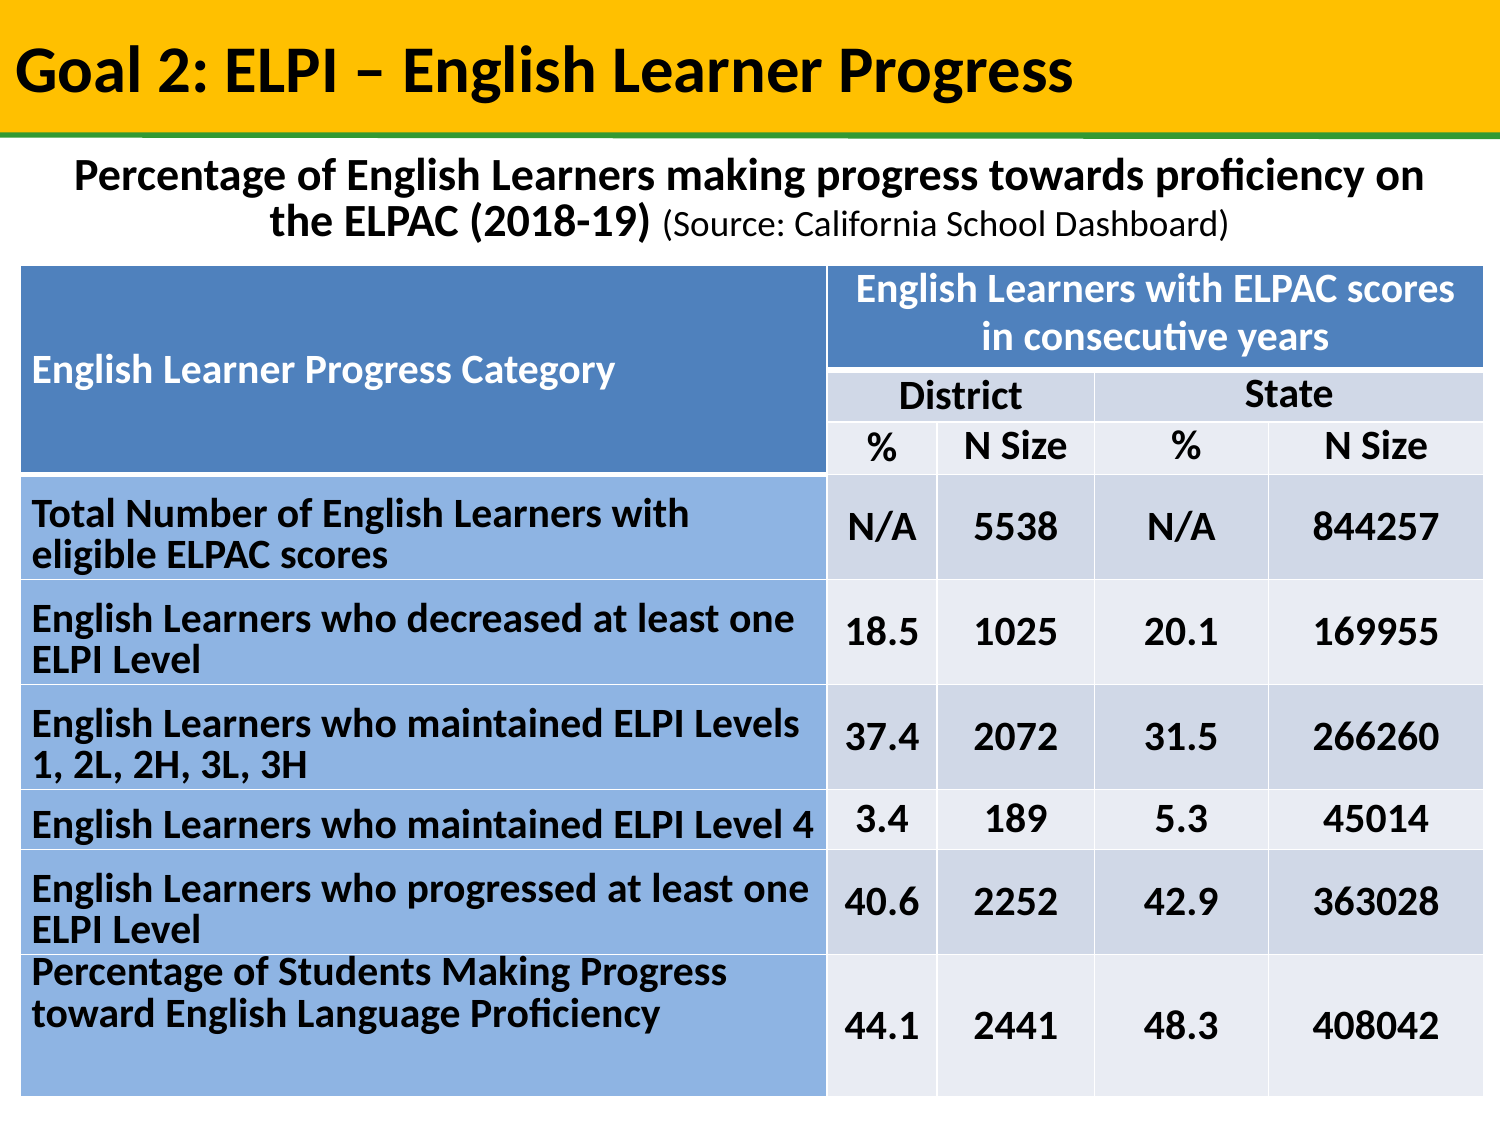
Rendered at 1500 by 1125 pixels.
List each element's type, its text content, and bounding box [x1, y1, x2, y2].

table_cell 1025 [938, 580, 1094, 684]
table_cell N Size [938, 423, 1094, 474]
table_cell 31.5 [1095, 685, 1268, 789]
table_cell % [828, 423, 936, 474]
table_cell English Learners who maintained ELPI Level 4 [21, 790, 826, 849]
table_cell 266260 [1269, 685, 1483, 789]
table_cell 844257 [1269, 475, 1483, 579]
table_header English Learners with ELPAC scores in consecutive years [828, 266, 1483, 367]
table_cell English Learners who maintained ELPI Levels 1, 2L, 2H, 3L, 3H [21, 685, 826, 789]
list [20, 168, 1474, 264]
text_box Percentage of English Learners making progress towards proficiency on the ELPAC (2018-19) (Source: California School Dashboard) [23, 148, 1477, 258]
table_cell N/A [1095, 475, 1268, 579]
table_cell 5.3 [1095, 790, 1268, 849]
table_cell % [1095, 423, 1268, 474]
table_cell 40.6 [828, 850, 936, 954]
table_cell 45014 [1269, 790, 1483, 849]
table_cell Percentage of Students Making Progress toward English Language Proficiency [21, 955, 826, 1096]
table_cell 189 [938, 790, 1094, 849]
table_cell English Learners who progressed at least one ELPI Level [21, 850, 826, 954]
table_cell 42.9 [1095, 850, 1268, 954]
table_cell State [1095, 373, 1483, 421]
table_cell 2441 [938, 955, 1094, 1096]
table_cell 18.5 [828, 580, 936, 684]
table_cell 37.4 [828, 685, 936, 789]
table_cell 44.1 [828, 955, 936, 1096]
table_cell 48.3 [1095, 955, 1268, 1096]
table_cell 169955 [1269, 580, 1483, 684]
table_cell 2252 [938, 850, 1094, 954]
table_cell Total Number of English Learners with eligible ELPAC scores [21, 477, 826, 579]
slide_number 108 [1074, 1098, 1425, 1103]
table_cell 5538 [938, 475, 1094, 579]
table_cell 3.4 [828, 790, 936, 849]
table_cell 363028 [1269, 850, 1483, 954]
table_cell N/A [828, 475, 936, 579]
table_cell 2072 [938, 685, 1094, 789]
table_cell 408042 [1269, 955, 1483, 1096]
table_cell N Size [1269, 423, 1483, 474]
table_cell 20.1 [1095, 580, 1268, 684]
title Goal 2: ELPI – English Learner Progress [0, 0, 1500, 132]
table_cell English Learners who decreased at least one ELPI Level [21, 580, 826, 684]
table_cell District [828, 373, 1094, 421]
table_header English Learner Progress Category [21, 266, 826, 472]
